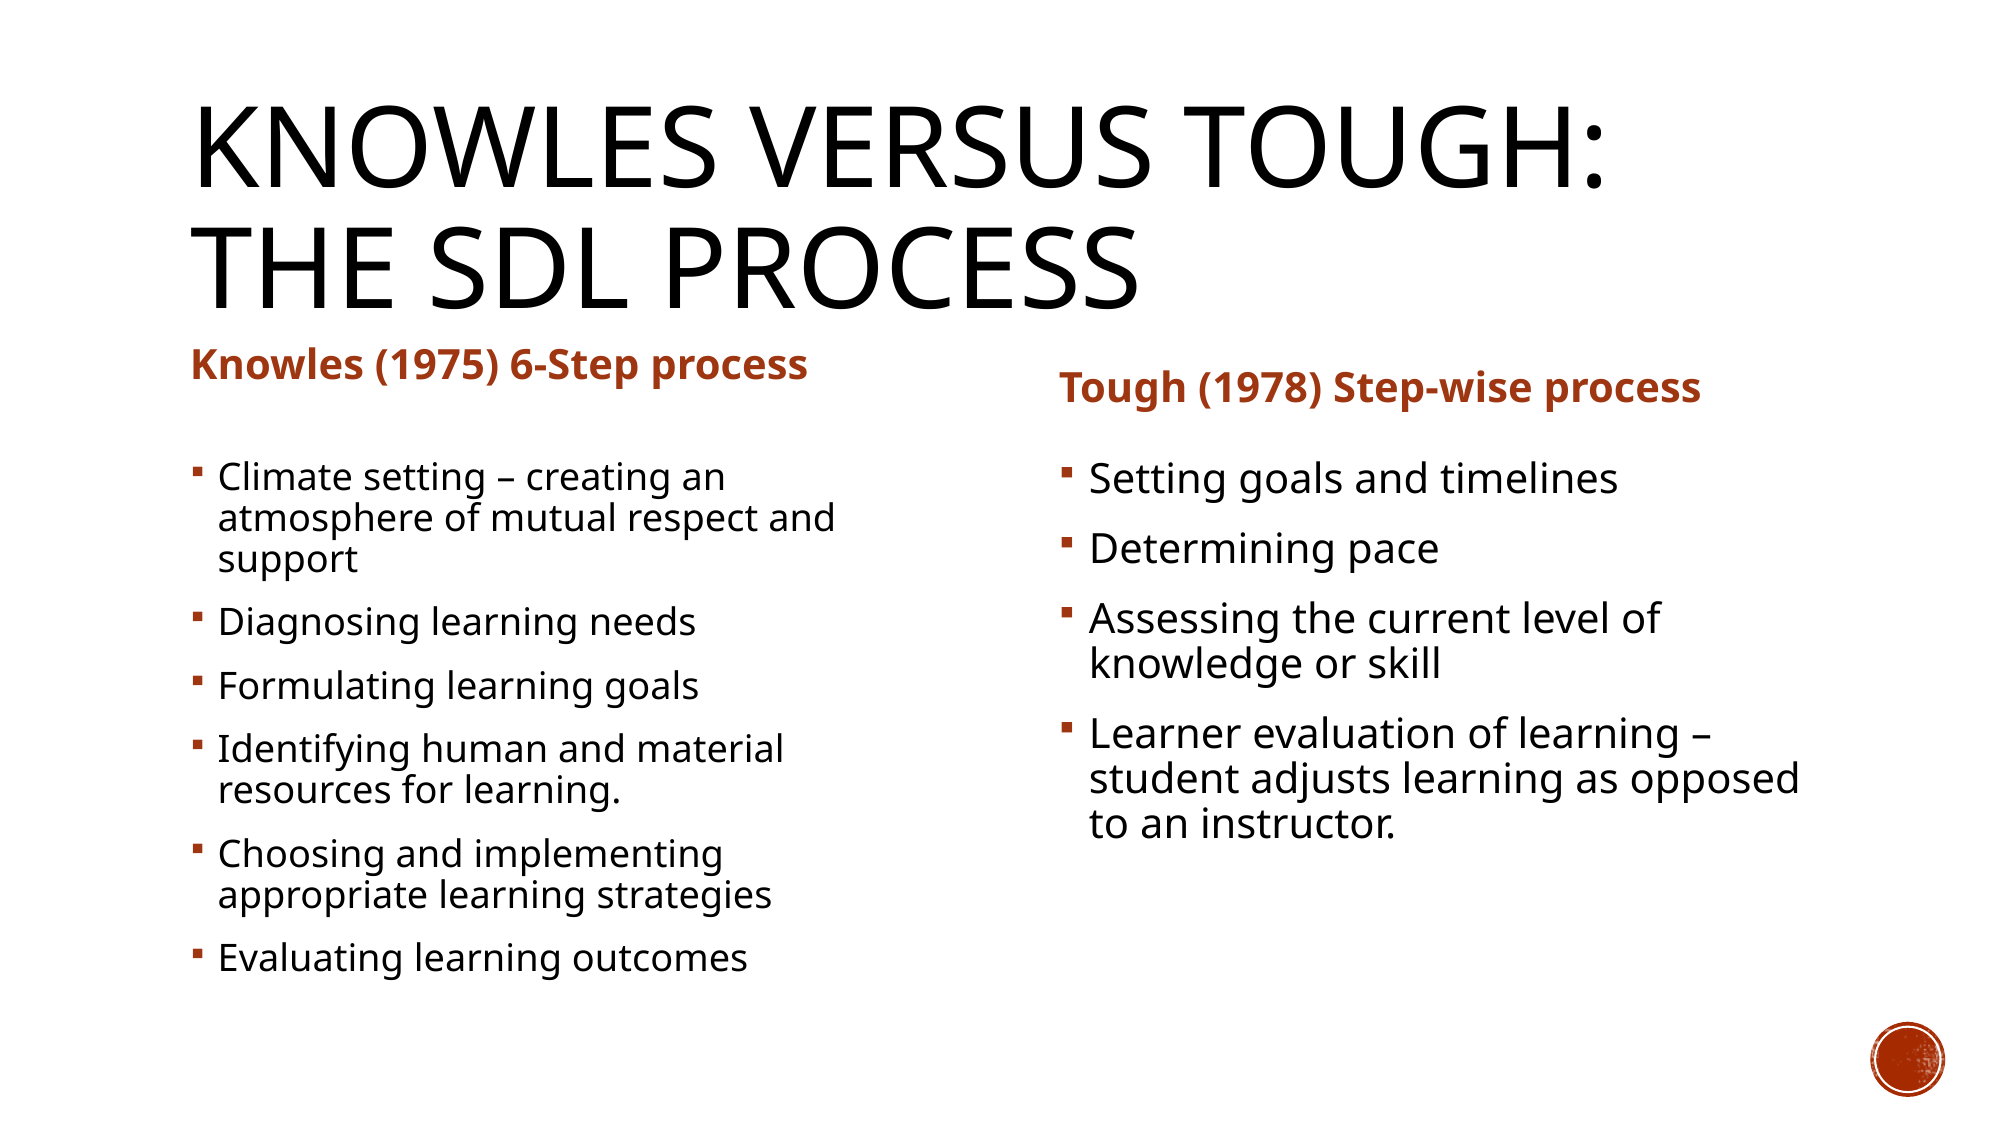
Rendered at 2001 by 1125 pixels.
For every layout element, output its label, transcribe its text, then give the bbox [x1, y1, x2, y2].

list Setting goals and timelines Determining pace Assessing the current level of knowledge or skill Learner evaluation of learning – student adjusts learning as opposed to an instructor. [1043, 450, 1824, 990]
title Knowles versus Tough: The SDL Process [175, 79, 1826, 344]
list Climate setting – creating an atmosphere of mutual respect and support Diagnosing learning needs Formulating learning goals Identifying human and material resources for learning. Choosing and implementing appropriate learning strategies Evaluating learning outcomes [175, 450, 956, 990]
list Knowles (1975) 6-Step process [174, 336, 955, 441]
list Tough (1978) Step-wise process [1043, 336, 1824, 441]
